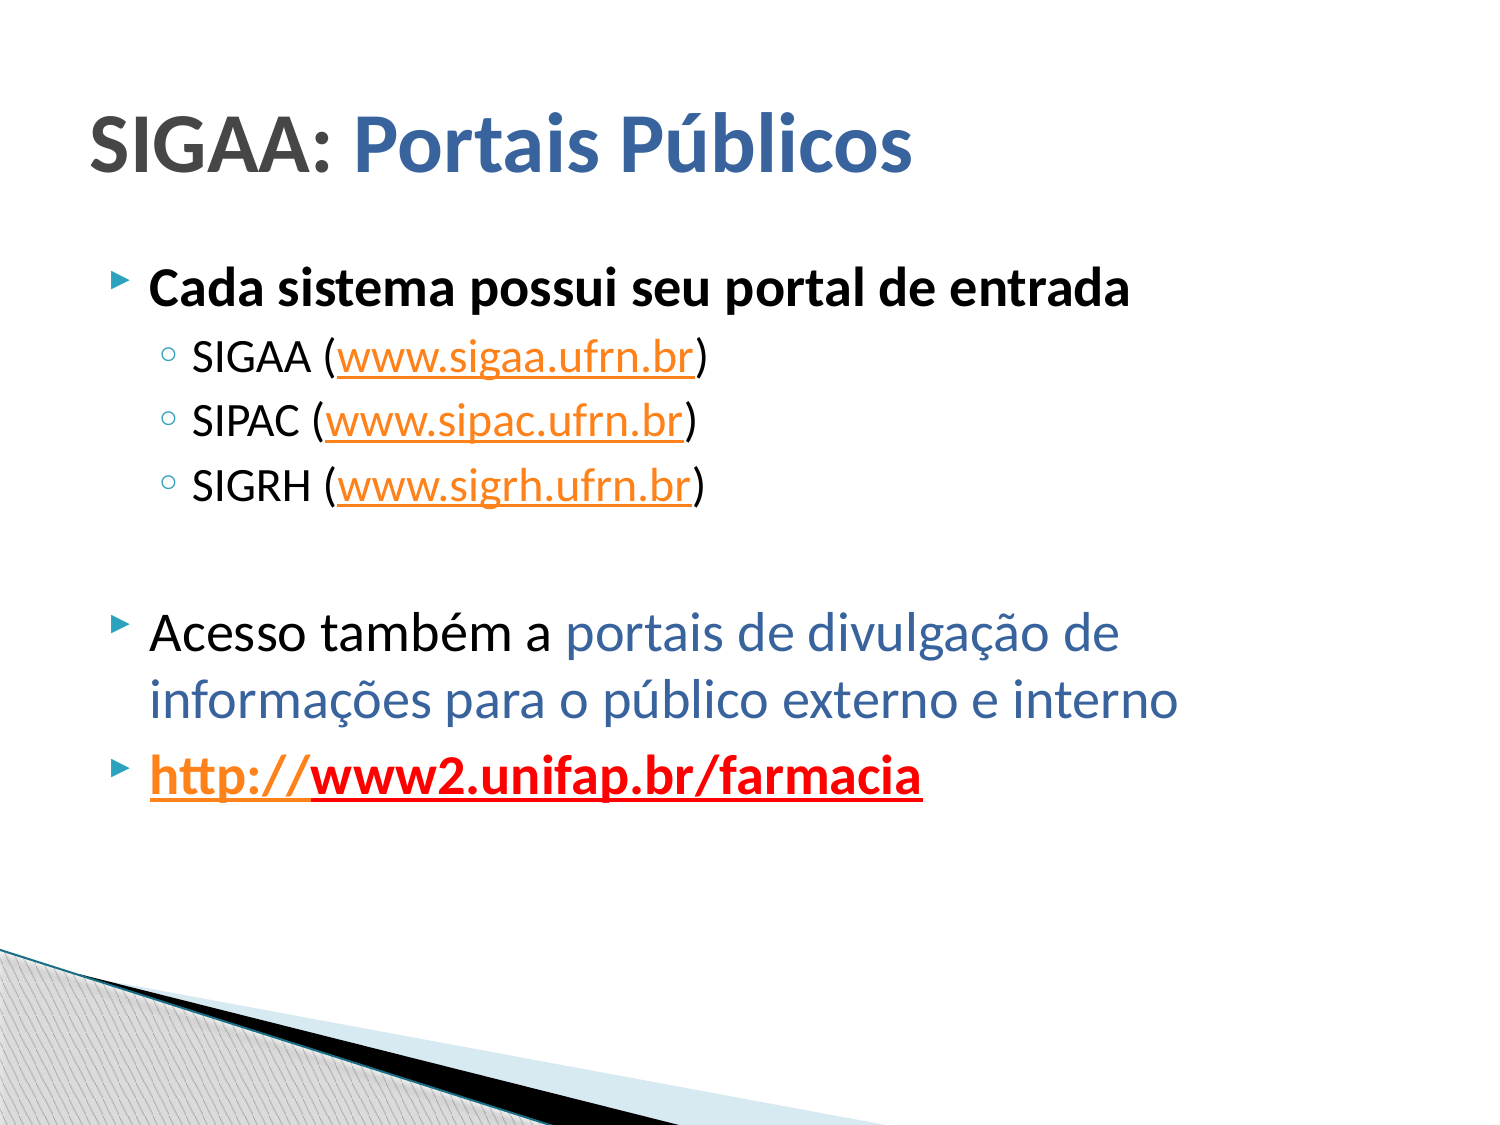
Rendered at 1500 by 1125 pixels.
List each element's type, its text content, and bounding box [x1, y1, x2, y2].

list Cada sistema possui seu portal de entrada SIGAA (www.sigaa.ufrn.br) SIPAC (www.sipac.ufrn.br) SIGRH (www.sigrh.ufrn.br) Acesso também a portais de divulgação de informações para o público externo e interno http://www2.unifap.br/farmacia [74, 242, 1426, 986]
title SIGAA: Portais Públicos [75, 45, 1425, 233]
